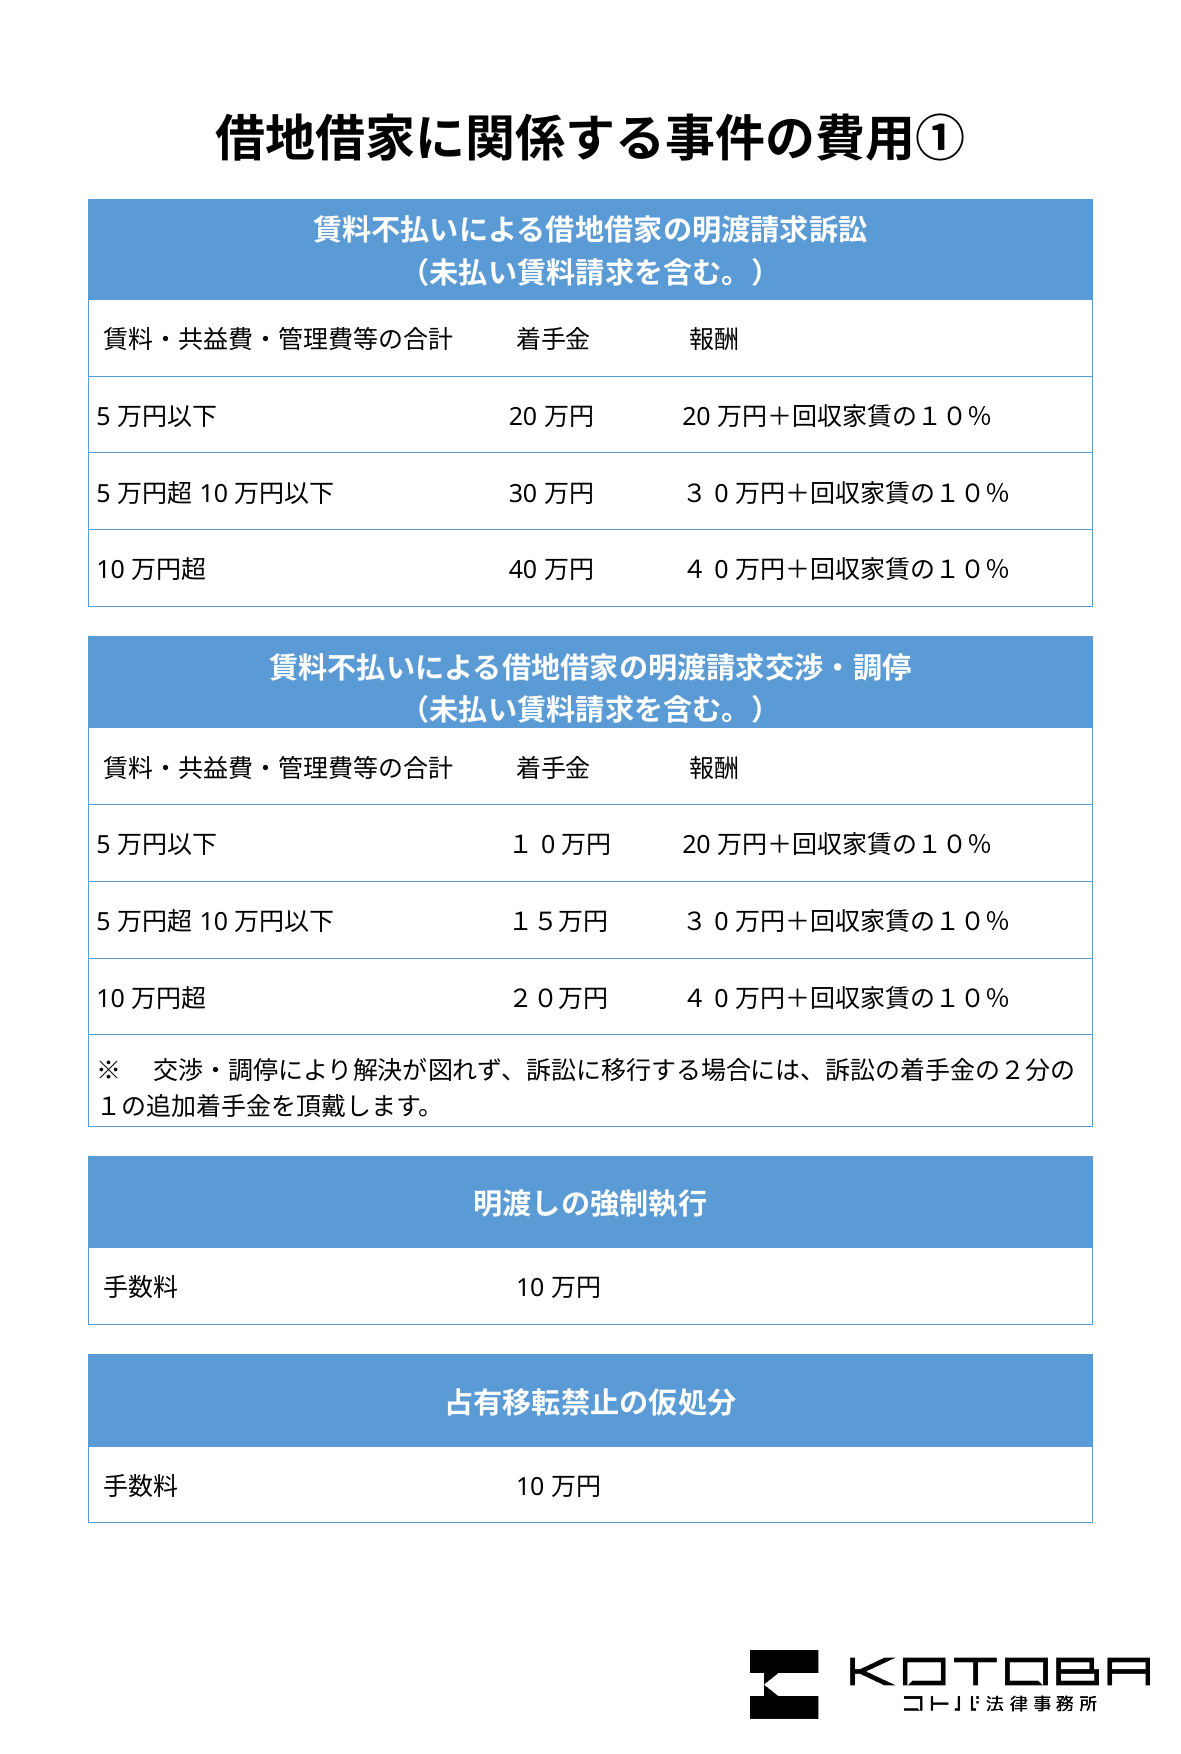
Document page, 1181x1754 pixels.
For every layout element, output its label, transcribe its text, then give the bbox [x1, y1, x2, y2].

table_cell 10万円超 [89, 959, 501, 1034]
picture [750, 1650, 1150, 1719]
table_cell 5万円超10万円以下 [89, 453, 501, 529]
table_header 賃料不払いによる借地借家の明渡請求訴訟 （未払い賃料請求を含む。） [89, 200, 1092, 299]
text_box 借地借家に関係する事件の費用① [88, 98, 1093, 174]
table_cell 10万円 [501, 1248, 1092, 1324]
table_header 明渡しの強制執行 [89, 1157, 1092, 1247]
table_cell 報酬 [674, 300, 1092, 376]
table_cell 20万円 [501, 377, 674, 452]
table_cell 賃料・共益費・管理費等の合計 [89, 300, 501, 376]
table_cell 10万円超 [89, 530, 501, 606]
table_header 占有移転禁止の仮処分 [89, 1355, 1092, 1446]
table_cell 40万円 [501, 530, 674, 606]
table_cell ３0万円＋回収家賃の１０％ [674, 882, 1092, 958]
table_cell 手数料 [89, 1248, 501, 1324]
table_cell ４0万円＋回収家賃の１０％ [674, 959, 1092, 1034]
table_cell 20万円＋回収家賃の１０％ [674, 805, 1092, 881]
table_cell 手数料 [89, 1447, 501, 1522]
table_cell 報酬 [674, 728, 1092, 804]
table_cell 5万円超10万円以下 [89, 882, 501, 958]
table_cell 30万円 [501, 453, 674, 529]
table_cell ※ 交渉・調停により解決が図れず、訴訟に移行する場合には、訴訟の着手金の２分の１の追加着手金を頂戴します。 [89, 1035, 1092, 1126]
table_cell 5万円以下 [89, 377, 501, 452]
table_cell １５万円 [501, 882, 674, 958]
table_header 賃料不払いによる借地借家の明渡請求交渉・調停 （未払い賃料請求を含む。） [89, 637, 1092, 727]
table_cell ２０万円 [501, 959, 674, 1034]
table_cell １0万円 [501, 805, 674, 881]
table_cell 20万円＋回収家賃の１０％ [674, 377, 1092, 452]
table_cell 5万円以下 [89, 805, 501, 881]
table_cell ４0万円＋回収家賃の１０％ [674, 530, 1092, 606]
table_cell ３0万円＋回収家賃の１０％ [674, 453, 1092, 529]
table_cell 着手金 [501, 300, 674, 376]
table_cell 着手金 [501, 728, 674, 804]
table_cell 10万円 [501, 1447, 1092, 1522]
table_cell 賃料・共益費・管理費等の合計 [89, 728, 501, 804]
